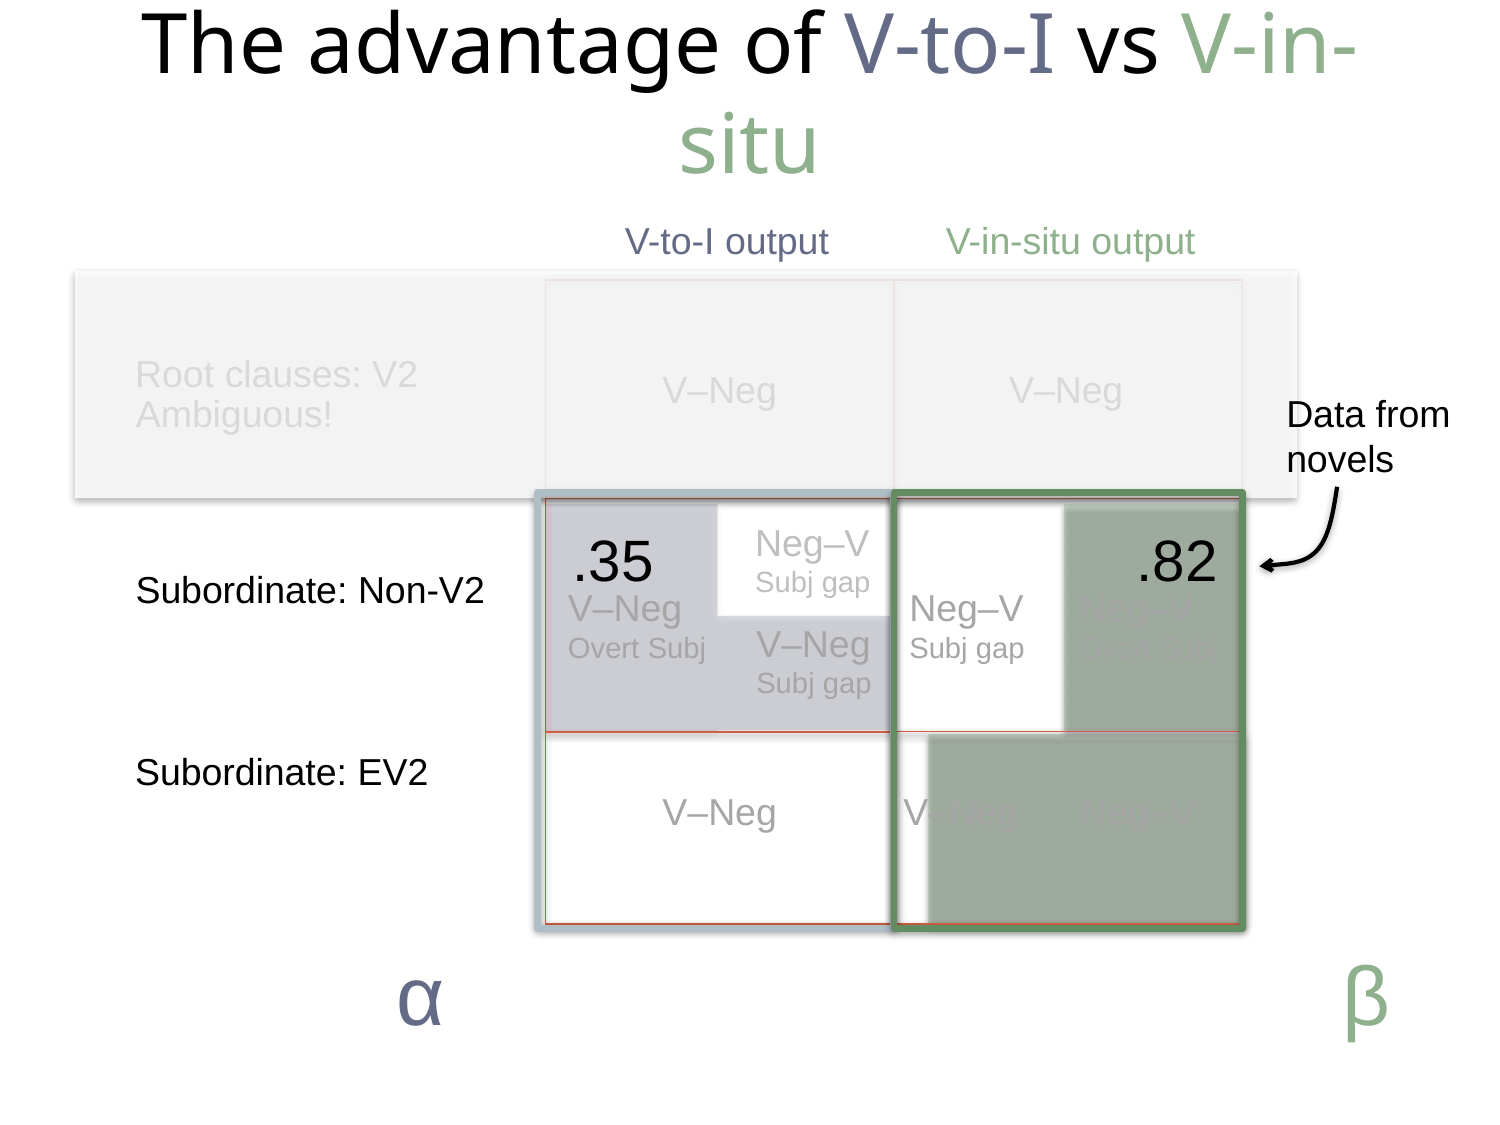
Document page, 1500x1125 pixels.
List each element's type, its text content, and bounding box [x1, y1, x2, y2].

title The advantage of V-to-I vs V-in-situ [75, 35, 1425, 146]
text_box .35 [557, 516, 669, 601]
text_box Subordinate: EV2 [120, 740, 444, 801]
text_box [537, 492, 892, 929]
text_box Subordinate: Non-V2 [120, 559, 500, 619]
text_box β [1327, 934, 1406, 1049]
text_box α [381, 934, 460, 1049]
text_box V-to-I output [610, 210, 845, 269]
text_box [74, 270, 1298, 499]
text_box .82 [1121, 516, 1233, 601]
text_box [893, 492, 1243, 929]
text_box V-in-situ output [931, 210, 1211, 269]
text_box [1259, 486, 1340, 573]
text_box Data from novels [1271, 382, 1499, 488]
